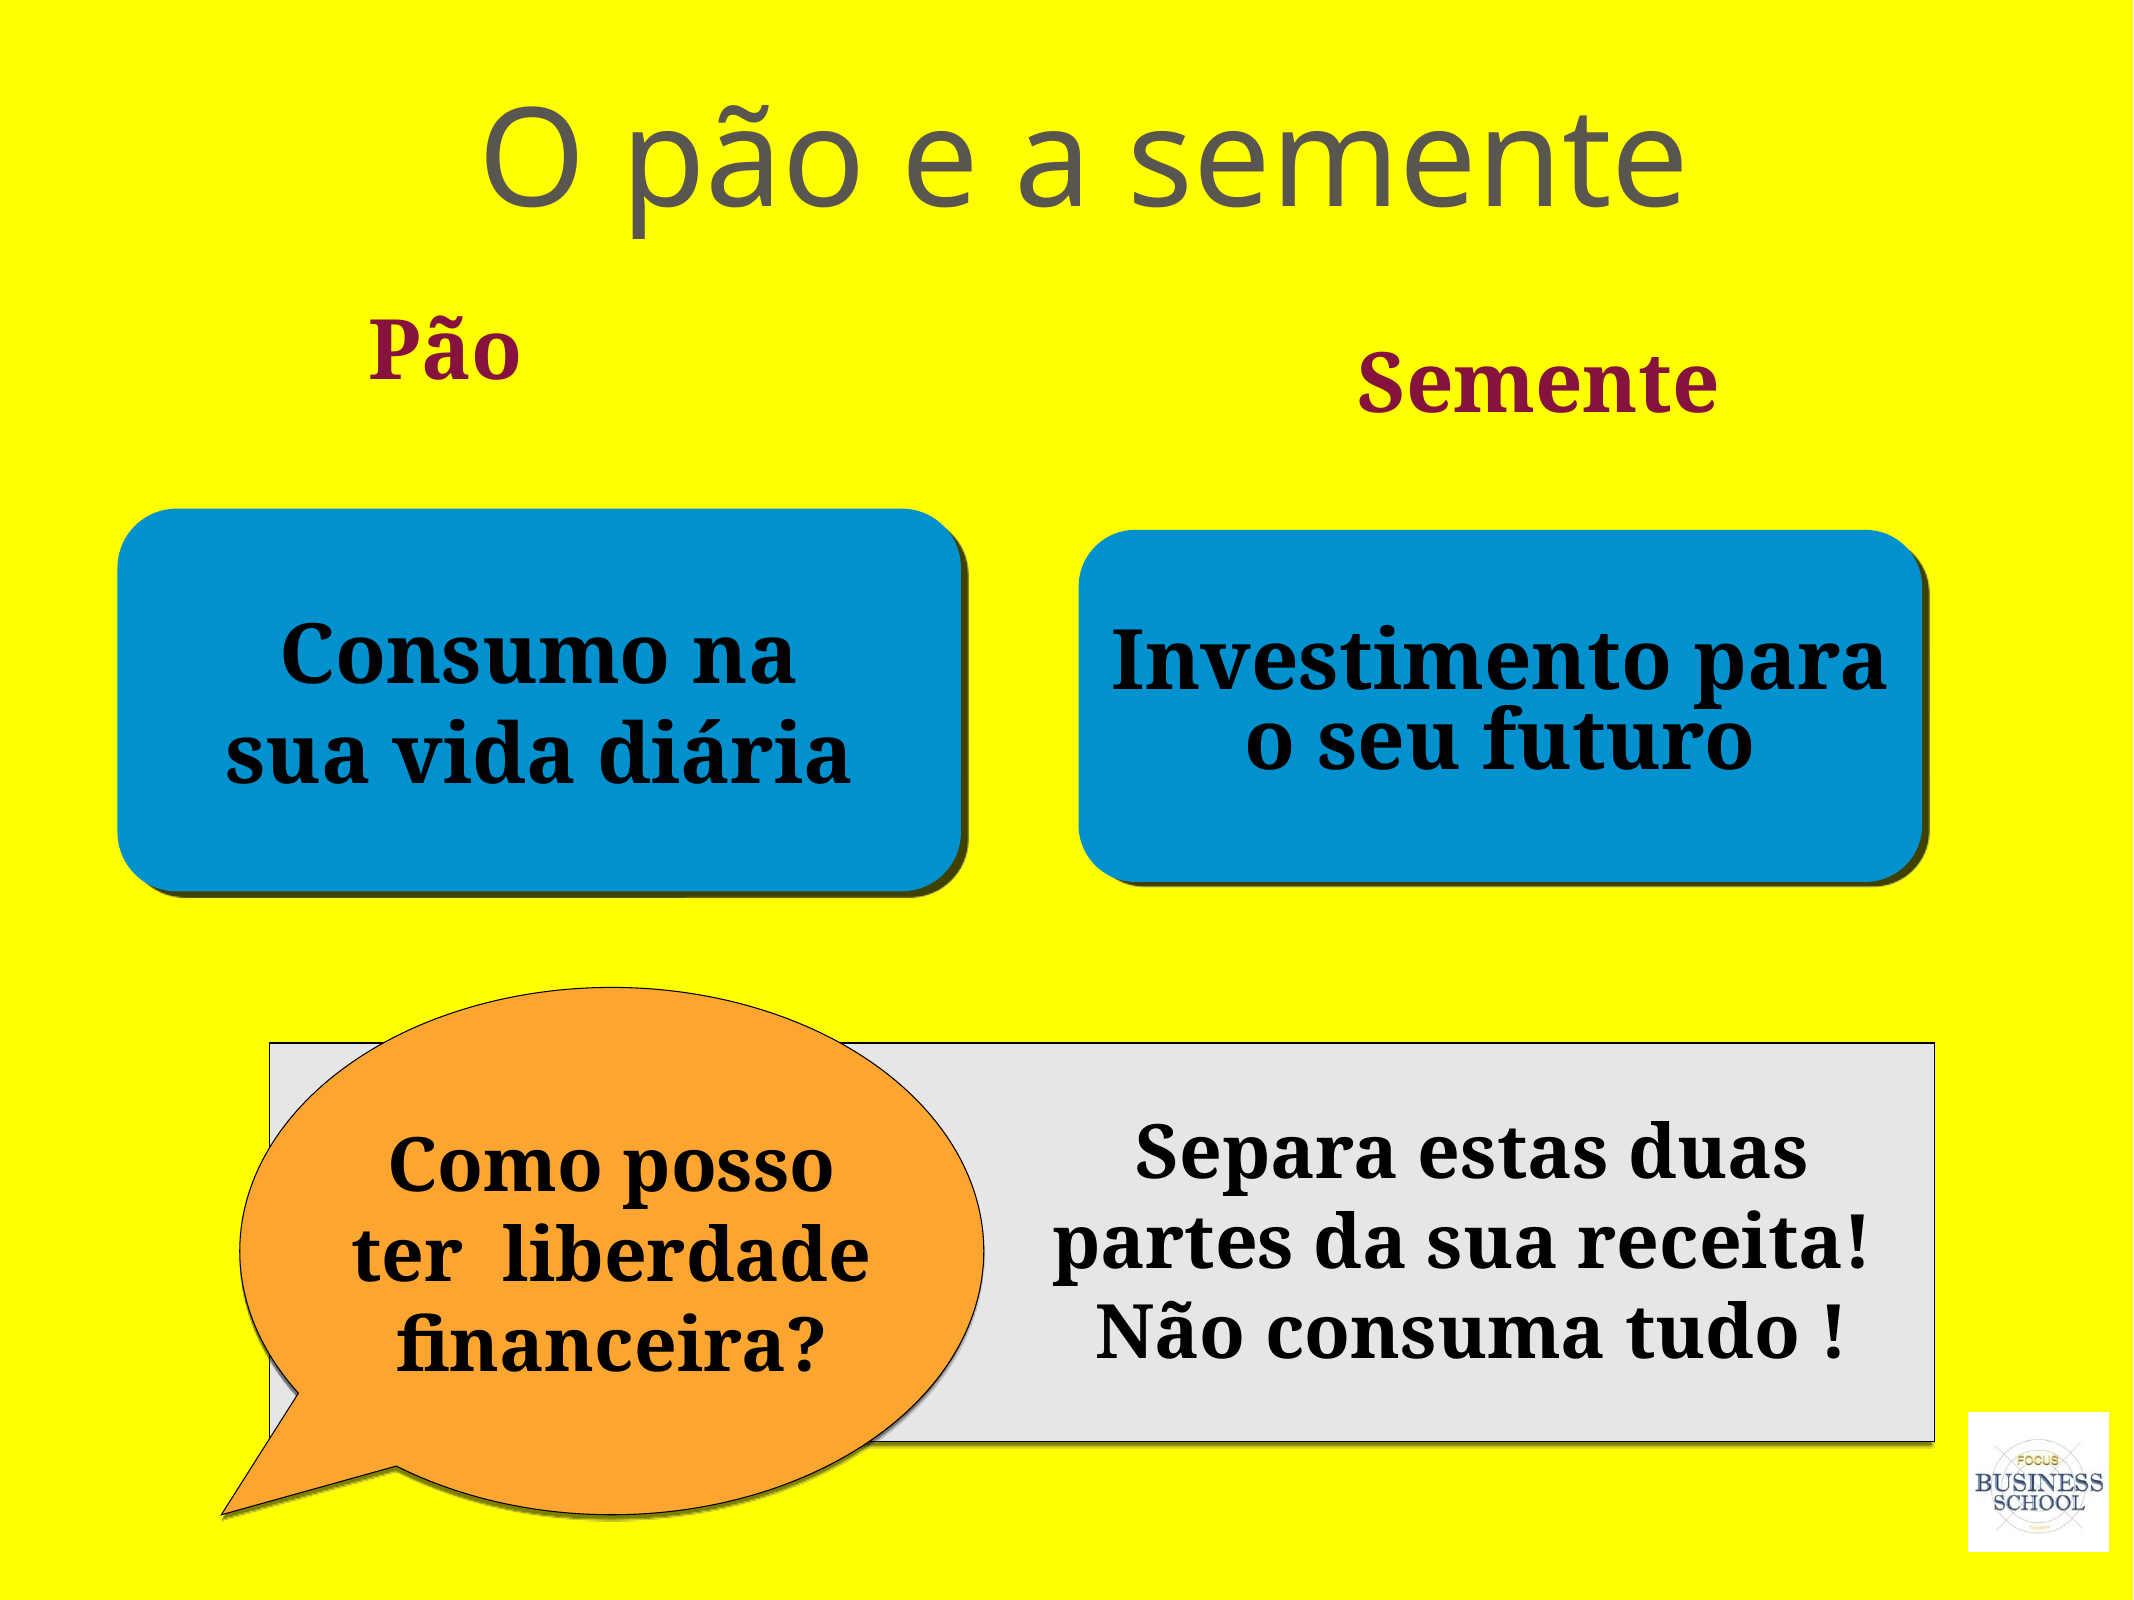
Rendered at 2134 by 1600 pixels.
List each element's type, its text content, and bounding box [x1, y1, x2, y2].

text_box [239, 987, 1935, 1516]
text_box O pão e a semente [104, 68, 2030, 269]
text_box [117, 295, 962, 892]
picture [1968, 1412, 2109, 1553]
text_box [1078, 328, 1923, 883]
